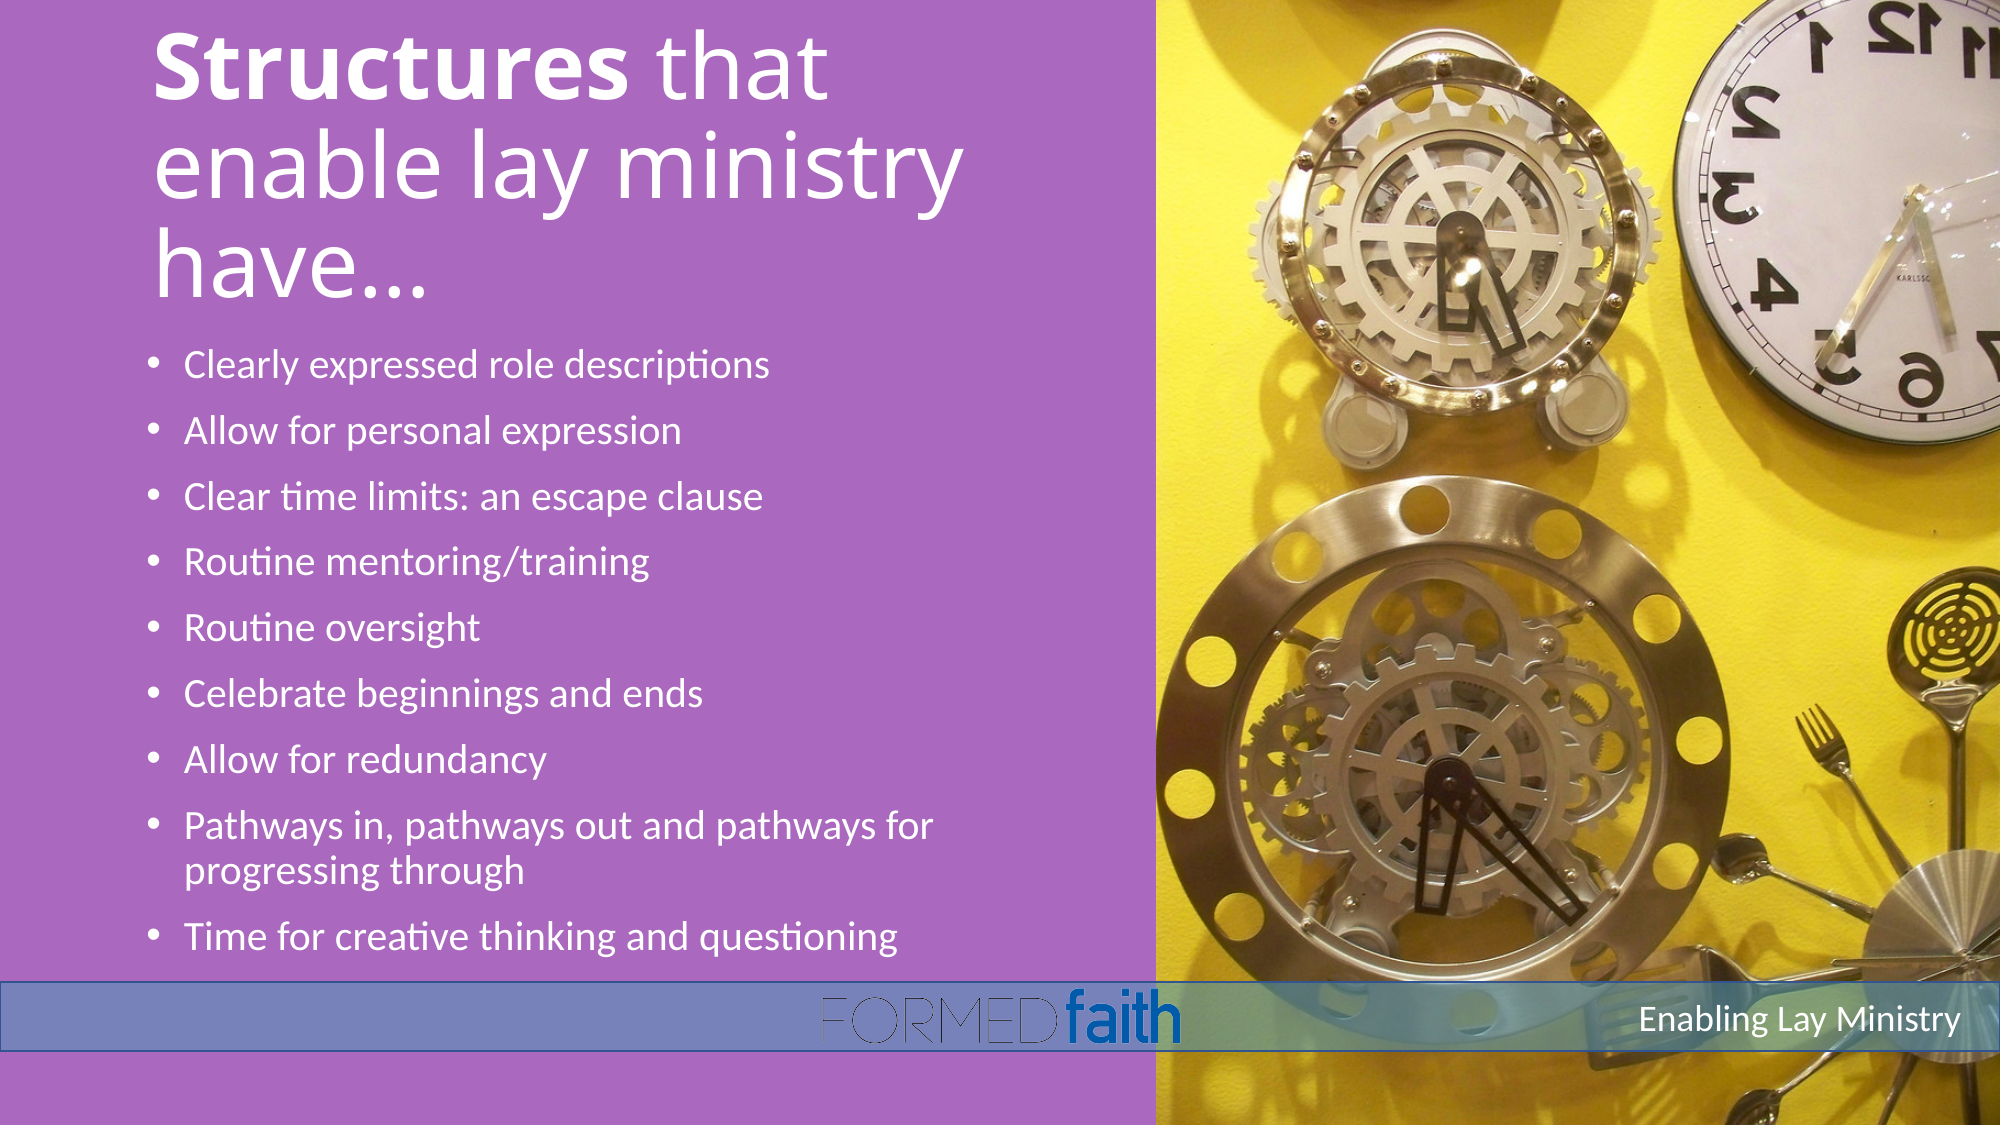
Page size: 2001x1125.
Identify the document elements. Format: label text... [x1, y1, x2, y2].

title Structures that enable lay ministry have… [137, 59, 1078, 278]
picture [808, 0, 2000, 1125]
list Clearly expressed role descriptions Allow for personal expression Clear time limits: an escape clause Routine mentoring/training Routine oversight Celebrate beginnings and ends Allow for redundancy Pathways in, pathways out and pathways for progressing through Time for creative thinking and questioning [131, 334, 1078, 1090]
text_box [0, 981, 131, 1052]
